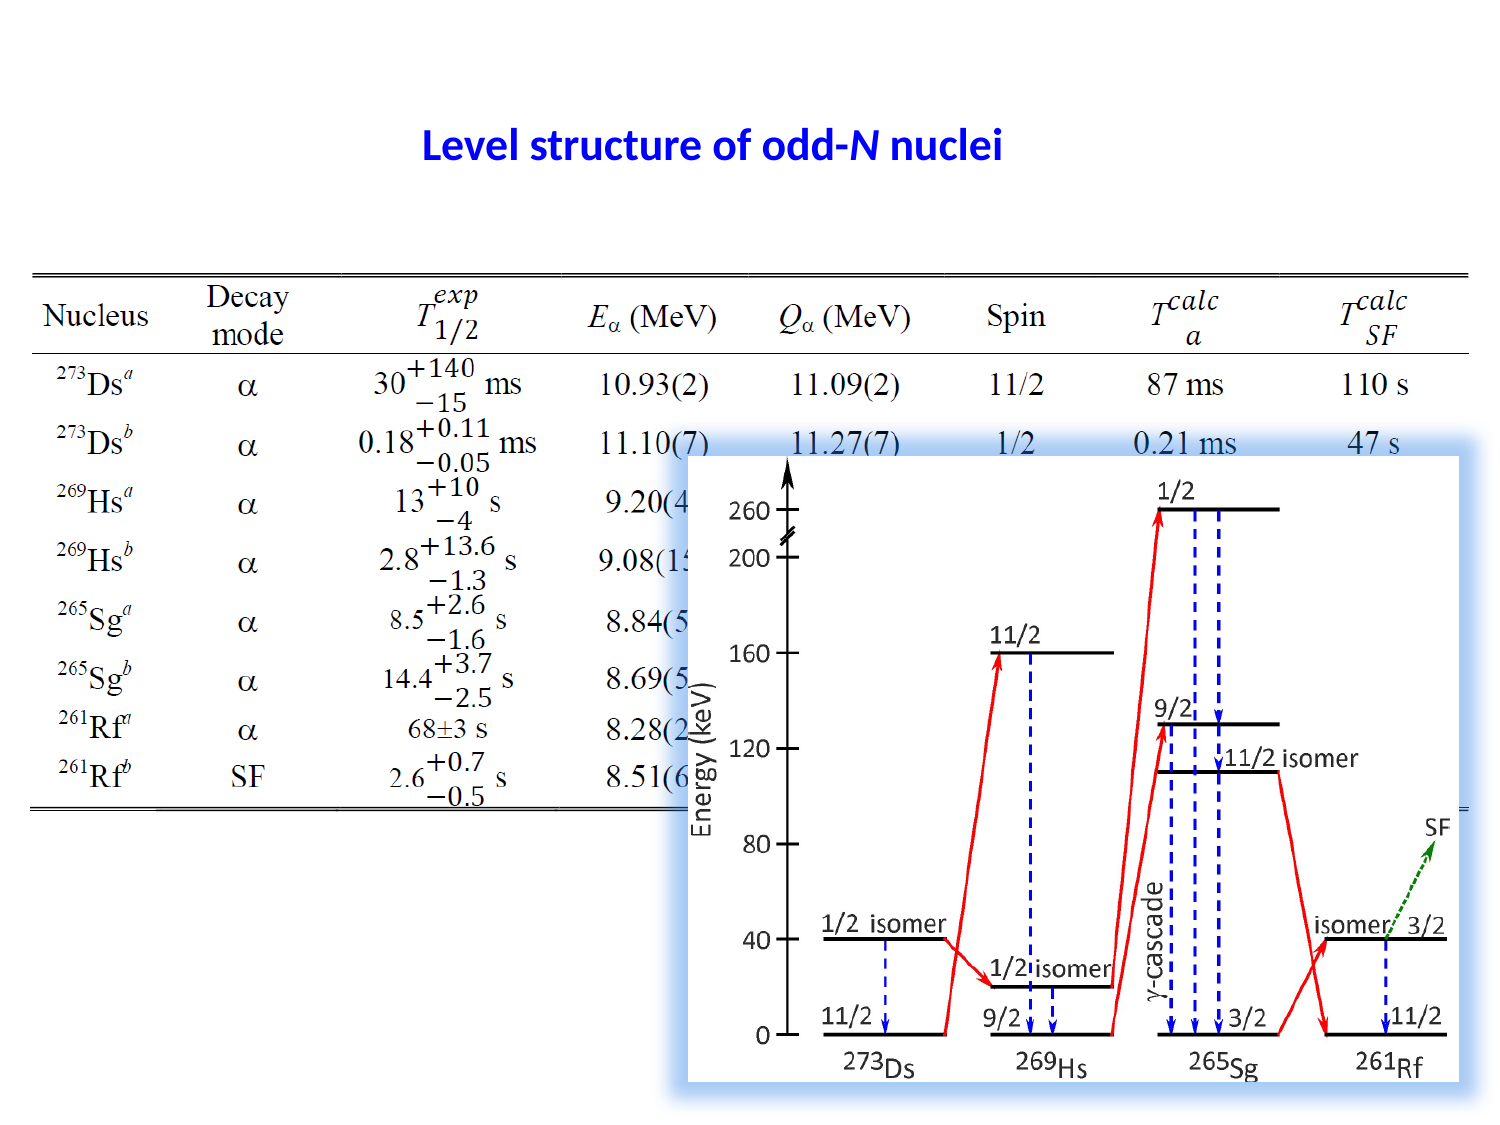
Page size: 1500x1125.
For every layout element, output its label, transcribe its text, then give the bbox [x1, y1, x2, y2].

text_box Level structure of odd-N nuclei [407, 107, 1058, 177]
picture [23, 266, 1476, 1082]
